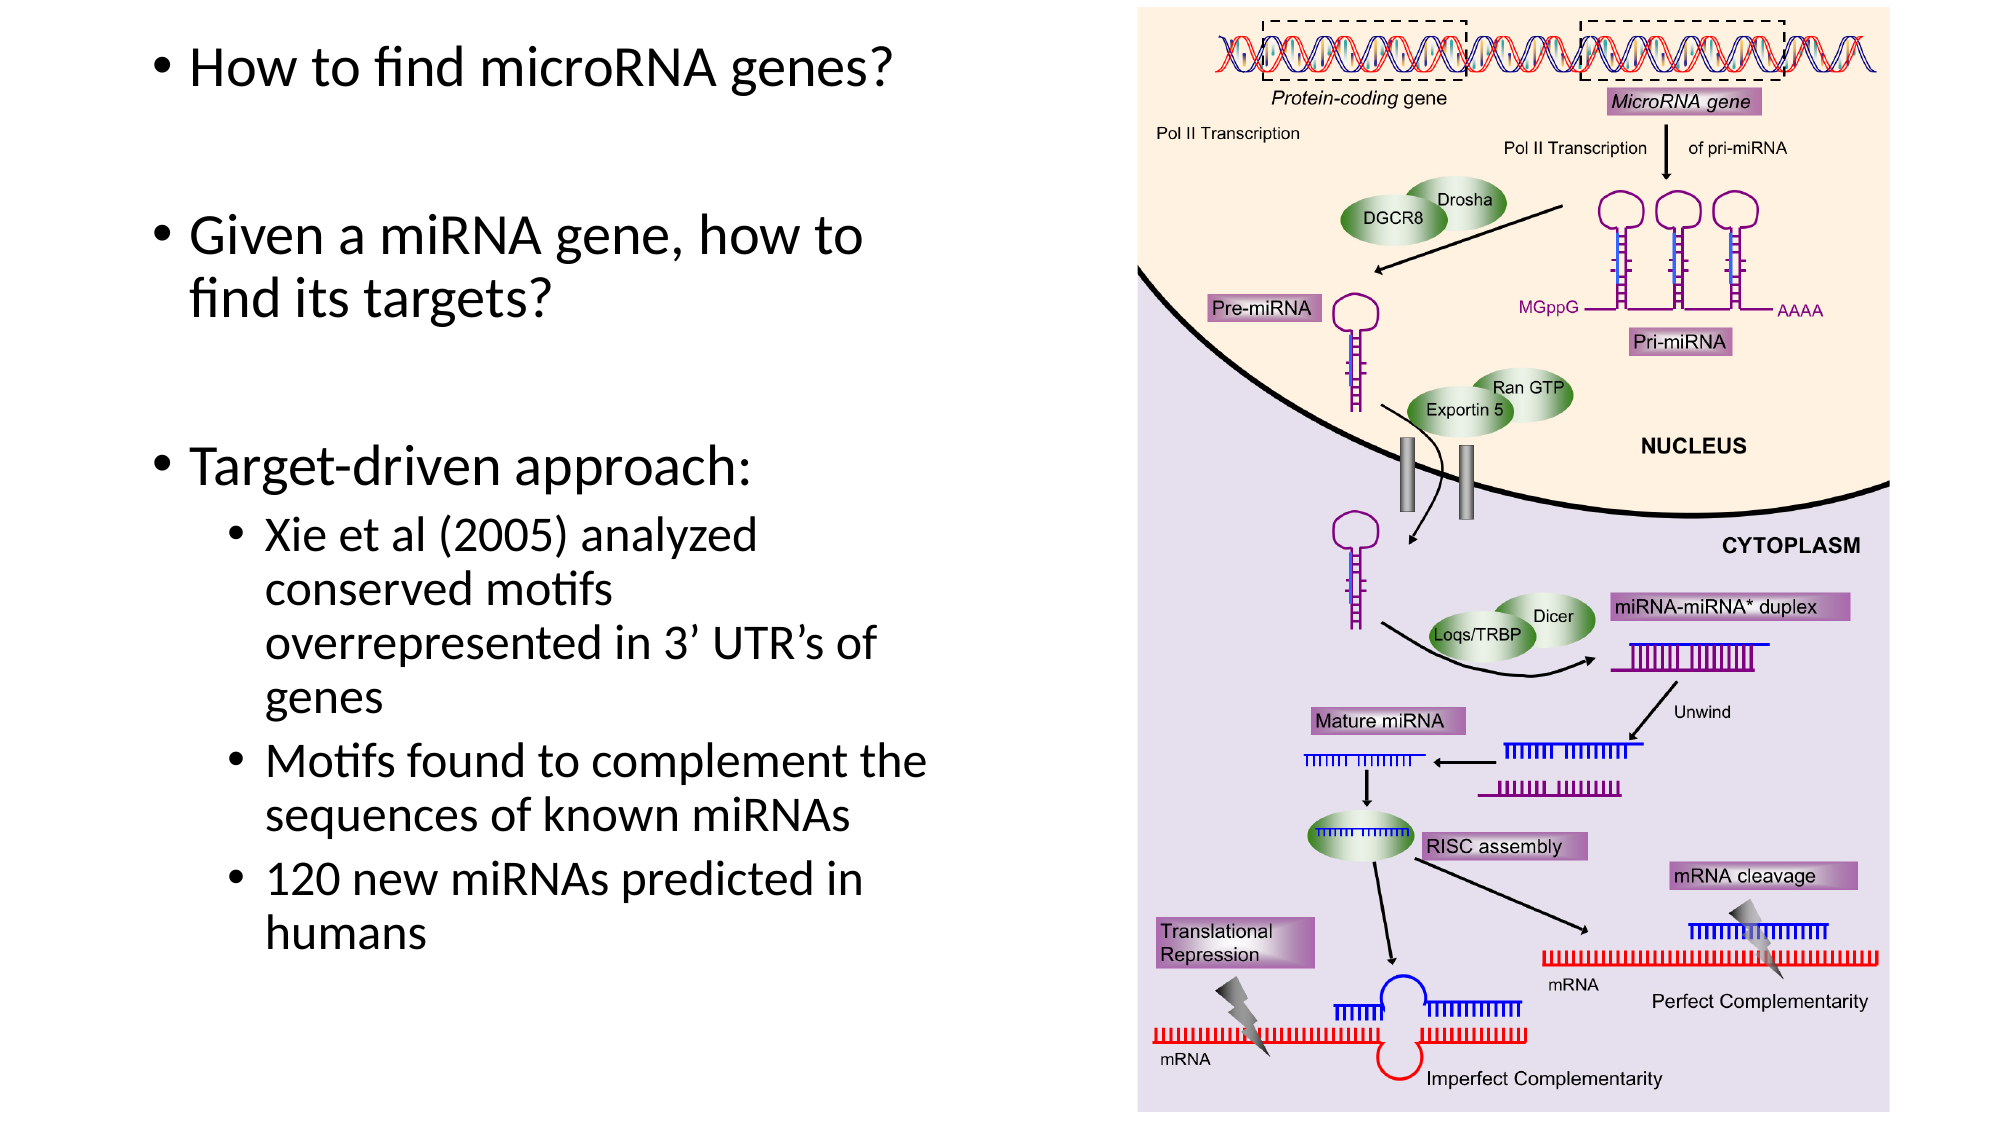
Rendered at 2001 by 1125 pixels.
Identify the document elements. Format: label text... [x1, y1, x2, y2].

list How to find microRNA genes? Given a miRNA gene, how to find its targets? Target-driven approach: Xie et al (2005) analyzed conserved motifs overrepresented in 3’ UTR’s of genes Motifs found to complement the sequences of known miRNAs 120 new miRNAs predicted in humans [137, 28, 974, 1014]
picture [1137, 6, 1890, 1112]
